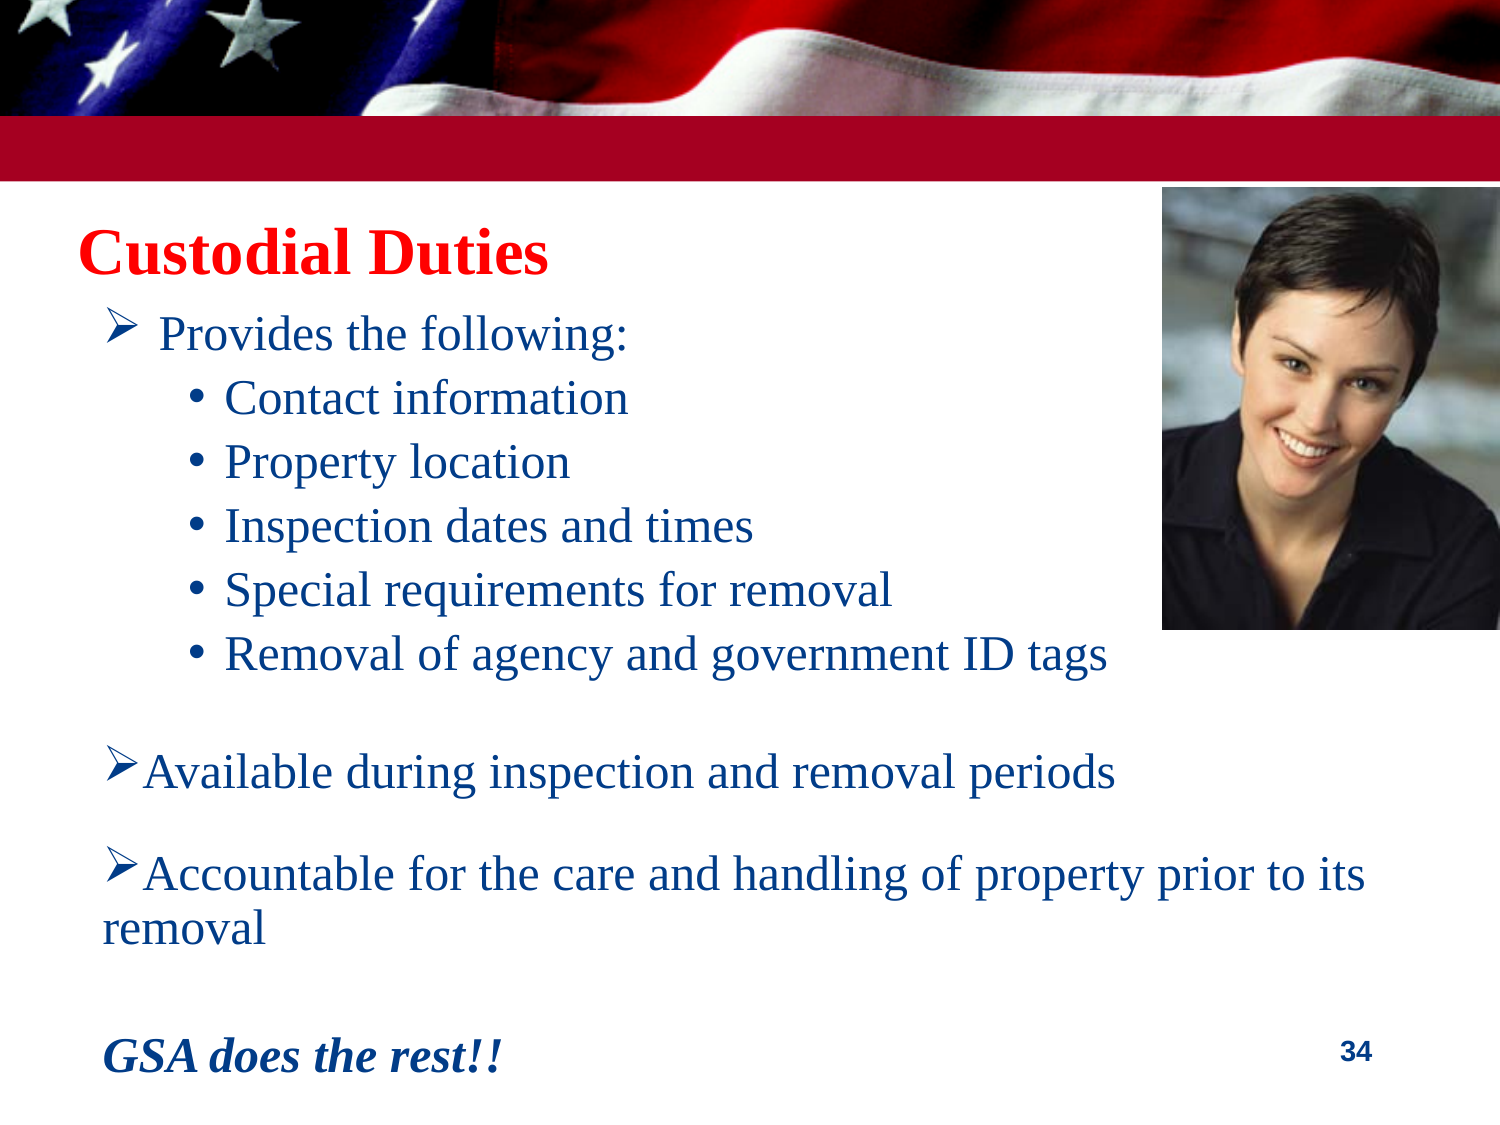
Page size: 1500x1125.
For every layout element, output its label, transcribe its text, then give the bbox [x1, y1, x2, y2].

picture [0, 0, 1500, 116]
slide_number 34 [1074, 1024, 1388, 1101]
title Custodial Duties [62, 199, 676, 296]
list Provides the following: Contact information Property location Inspection dates and times Special requirements for removal Removal of agency and government ID tags Available during inspection and removal periods Accountable for the care and handling of property prior to its removal GSA does the rest!! [87, 299, 1451, 1113]
picture [1162, 187, 1500, 630]
